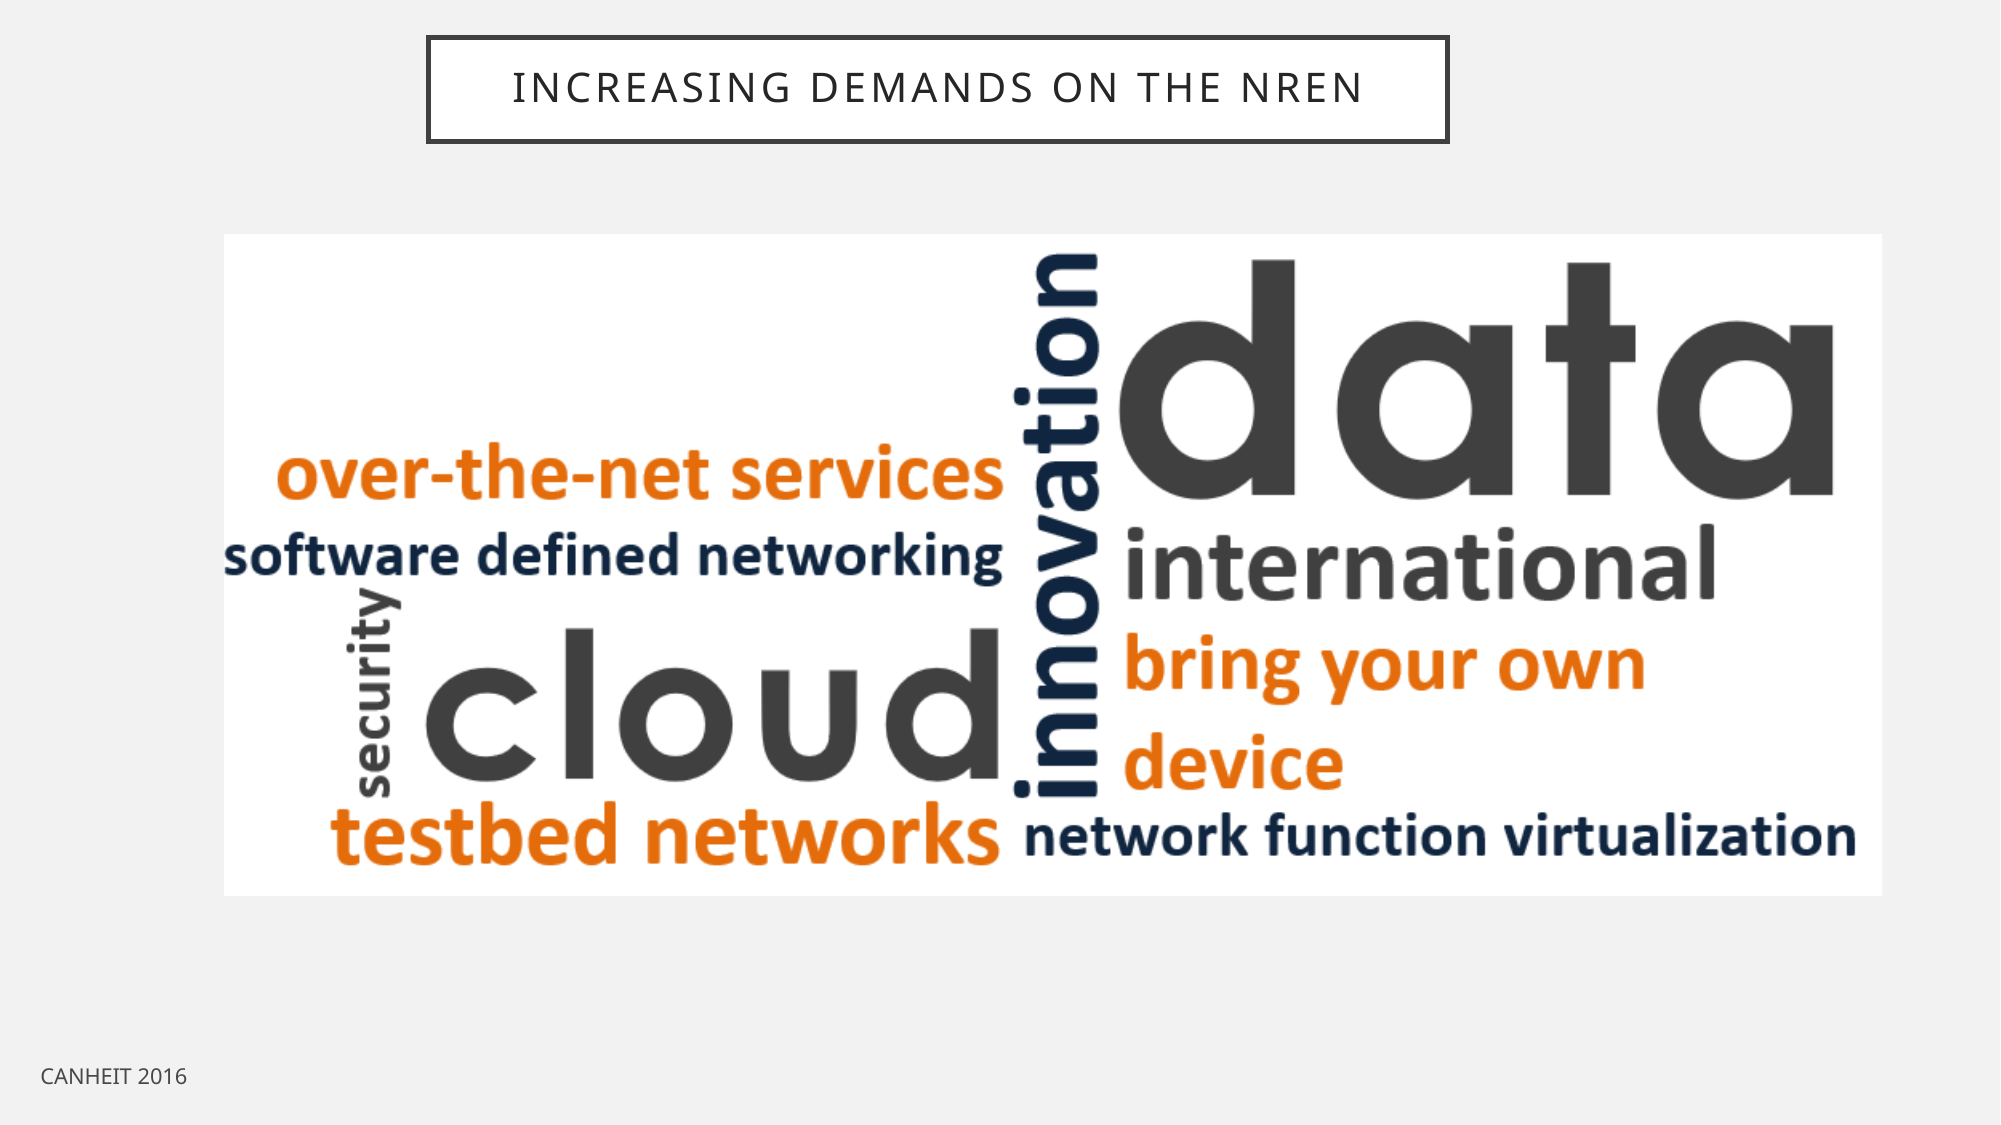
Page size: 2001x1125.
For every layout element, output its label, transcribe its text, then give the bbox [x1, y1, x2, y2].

title INCREASING Demands on the NREN [426, 35, 1450, 144]
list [224, 234, 1883, 896]
footer CANHEIT 2016 [25, 1049, 994, 1102]
